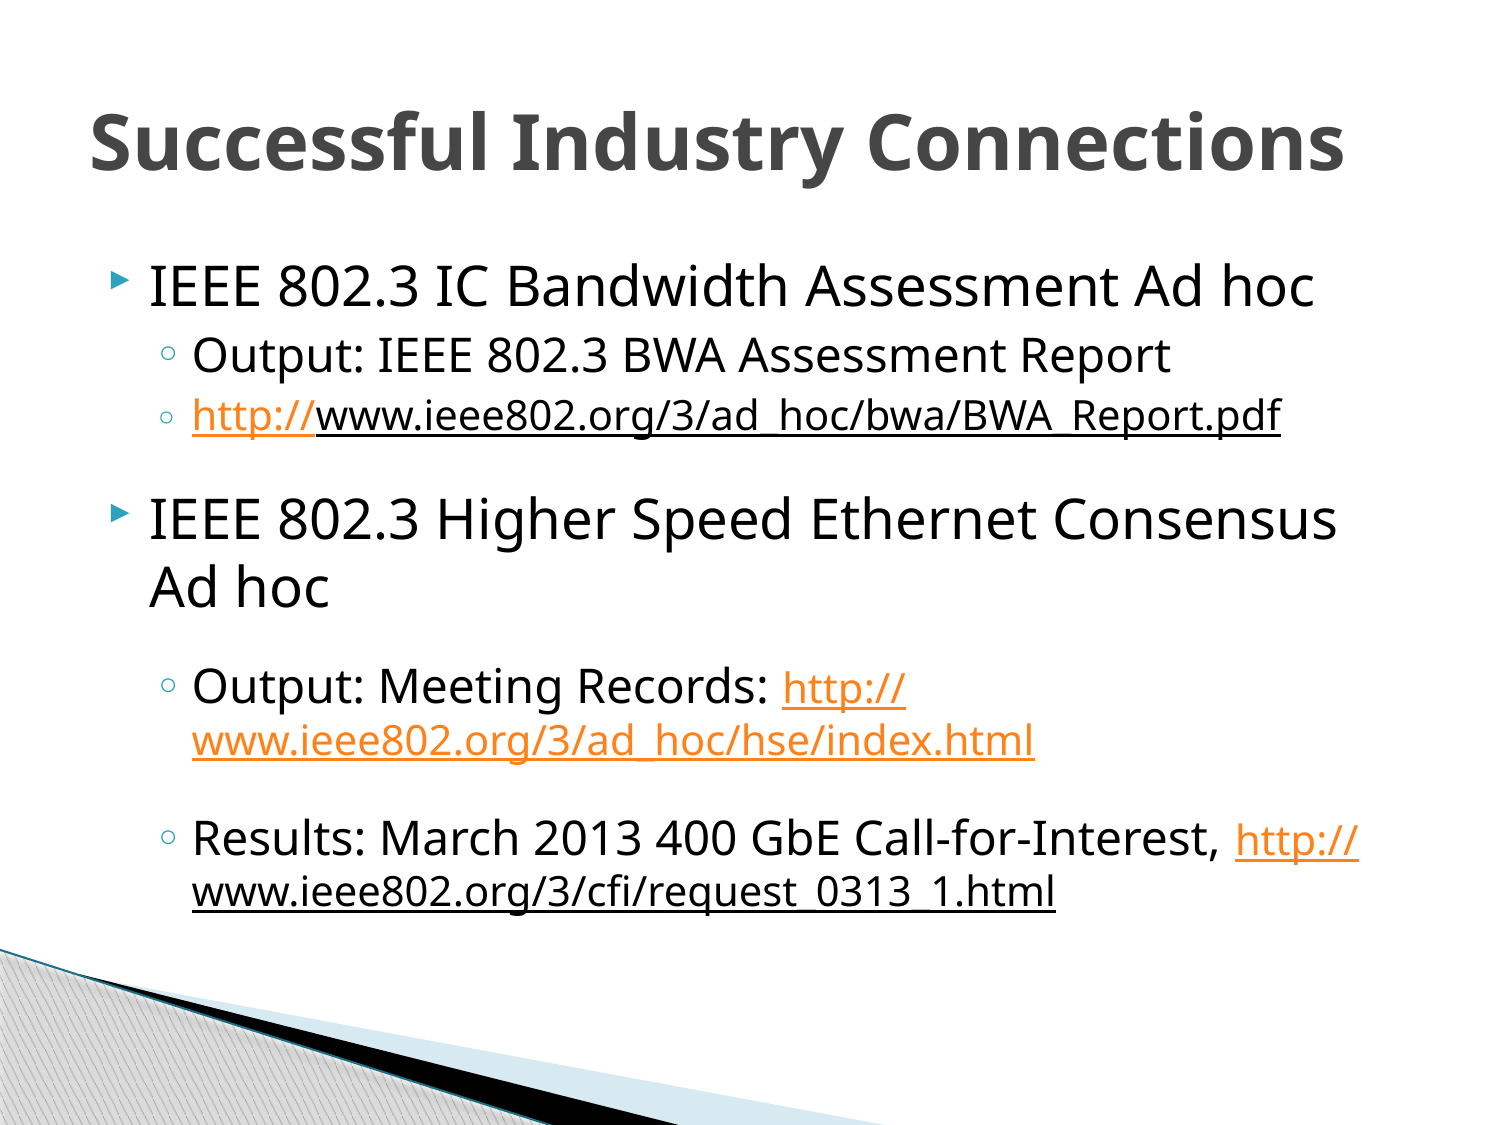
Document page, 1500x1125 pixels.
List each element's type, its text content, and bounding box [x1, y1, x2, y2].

list IEEE 802.3 IC Bandwidth Assessment Ad hoc Output: IEEE 802.3 BWA Assessment Report http://www.ieee802.org/3/ad_hoc/bwa/BWA_Report.pdf IEEE 802.3 Higher Speed Ethernet Consensus Ad hoc Output: Meeting Records: http://www.ieee802.org/3/ad_hoc/hse/index.html Results: March 2013 400 GbE Call-for-Interest, http://www.ieee802.org/3/cfi/request_0313_1.html [75, 243, 1425, 986]
title Successful Industry Connections [75, 45, 1425, 233]
